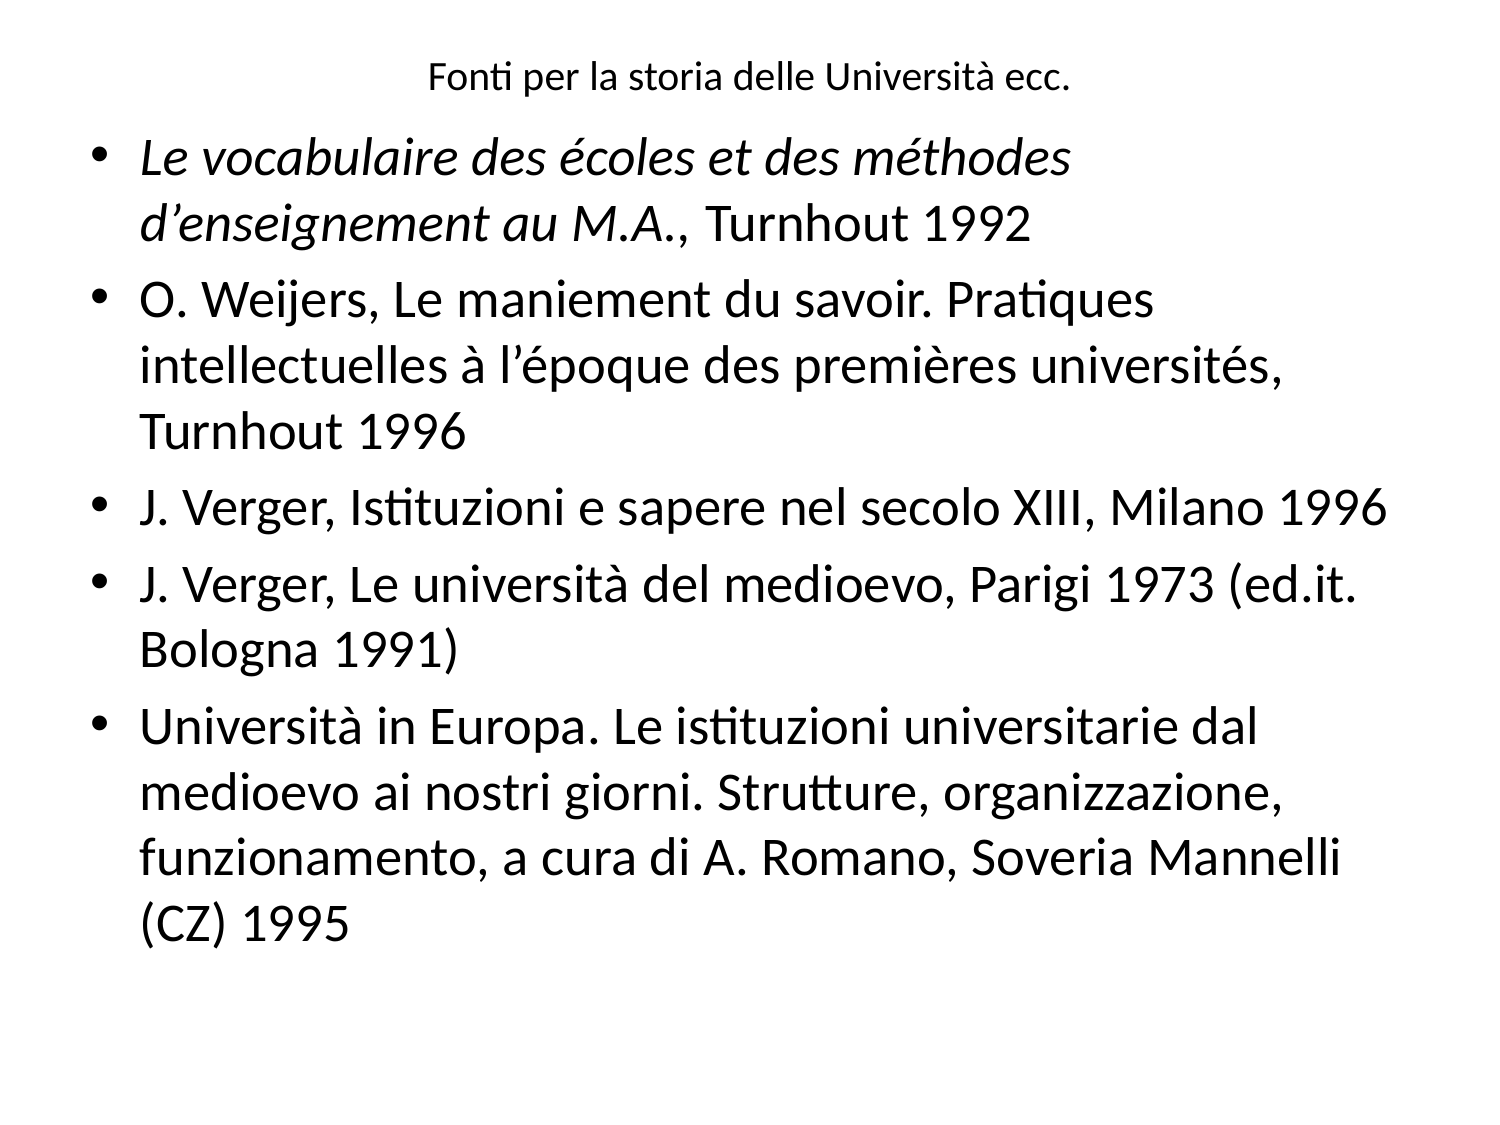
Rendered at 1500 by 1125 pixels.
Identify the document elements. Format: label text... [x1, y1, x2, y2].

title Fonti per la storia delle Università ecc. [75, 45, 1425, 102]
list Le vocabulaire des écoles et des méthodes d’enseignement au M.A., Turnhout 1992 O. Weijers, Le maniement du savoir. Pratiques intellectuelles à l’époque des premières universités, Turnhout 1996 J. Verger, Istituzioni e sapere nel secolo XIII, Milano 1996 J. Verger, Le università del medioevo, Parigi 1973 (ed.it. Bologna 1991) Università in Europa. Le istituzioni universitarie dal medioevo ai nostri giorni. Strutture, organizzazione, funzionamento, a cura di A. Romano, Soveria Mannelli (CZ) 1995 [75, 113, 1425, 1005]
